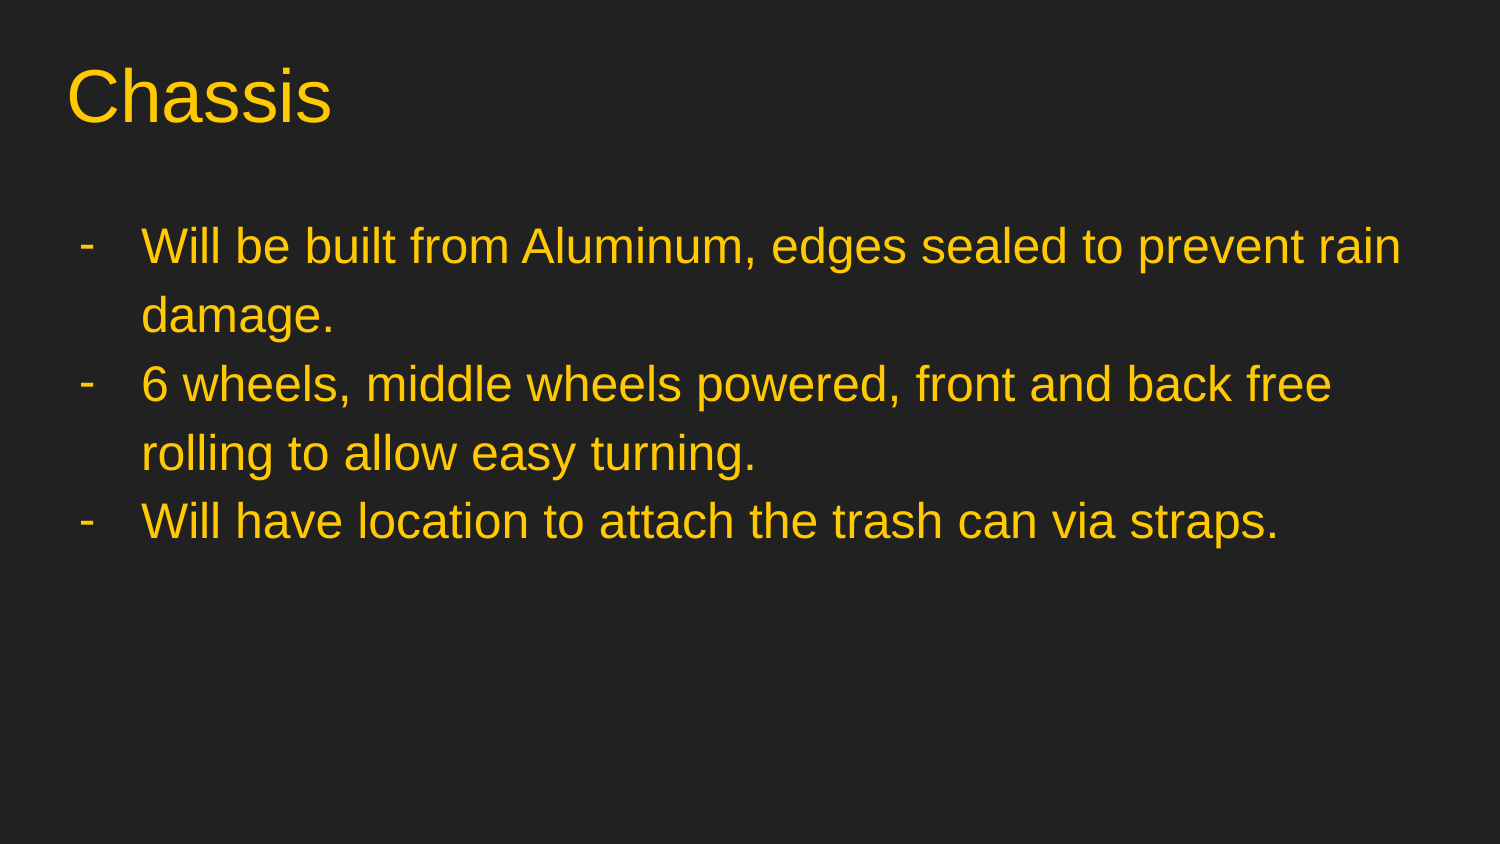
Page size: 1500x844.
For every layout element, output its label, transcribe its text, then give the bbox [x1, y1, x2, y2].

list Will be built from Aluminum, edges sealed to prevent rain damage. 6 wheels, middle wheels powered, front and back free rolling to allow easy turning. Will have location to attach the trash can via straps. [51, 189, 1449, 750]
title Chassis [51, 32, 1449, 127]
